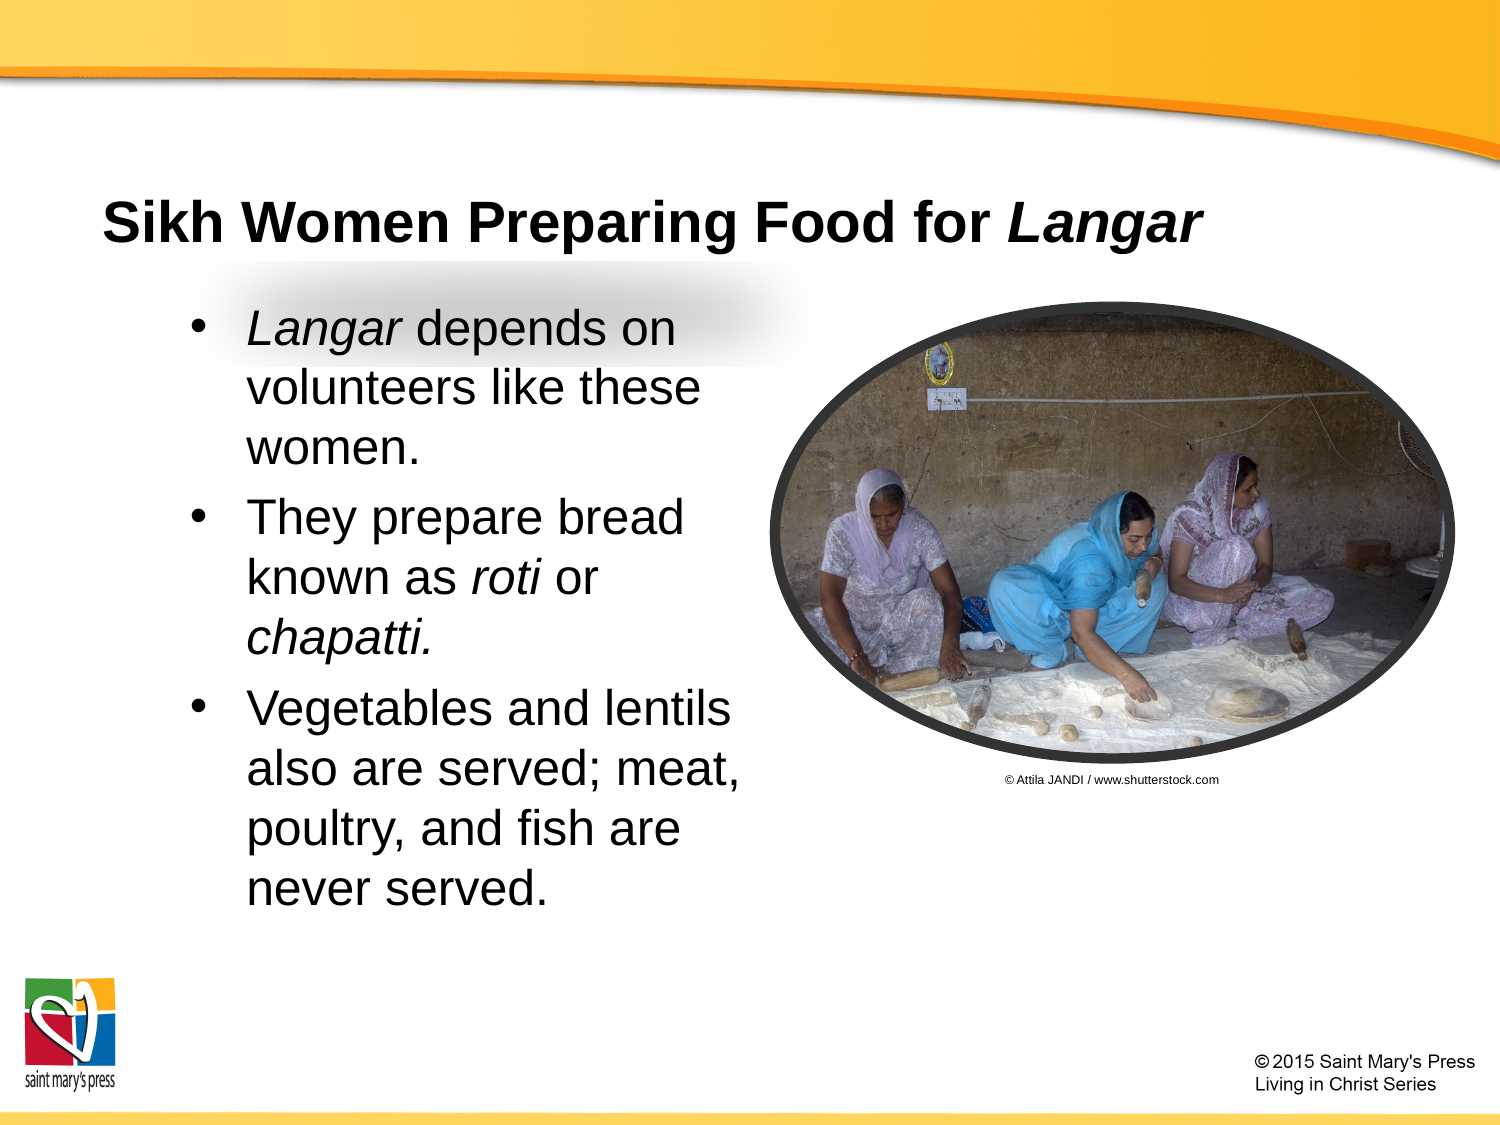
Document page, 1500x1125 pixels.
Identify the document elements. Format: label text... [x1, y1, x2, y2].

text_box © Attila JANDI / www.shutterstock.com [990, 766, 1415, 795]
title Sikh Women Preparing Food for Langar [87, 174, 1438, 263]
list Langar depends on volunteers like these women. They prepare bread known as roti or chapatti. Vegetables and lentils also are served; meat, poultry, and fish are never served. [174, 287, 775, 1005]
picture [0, 0, 1500, 1125]
